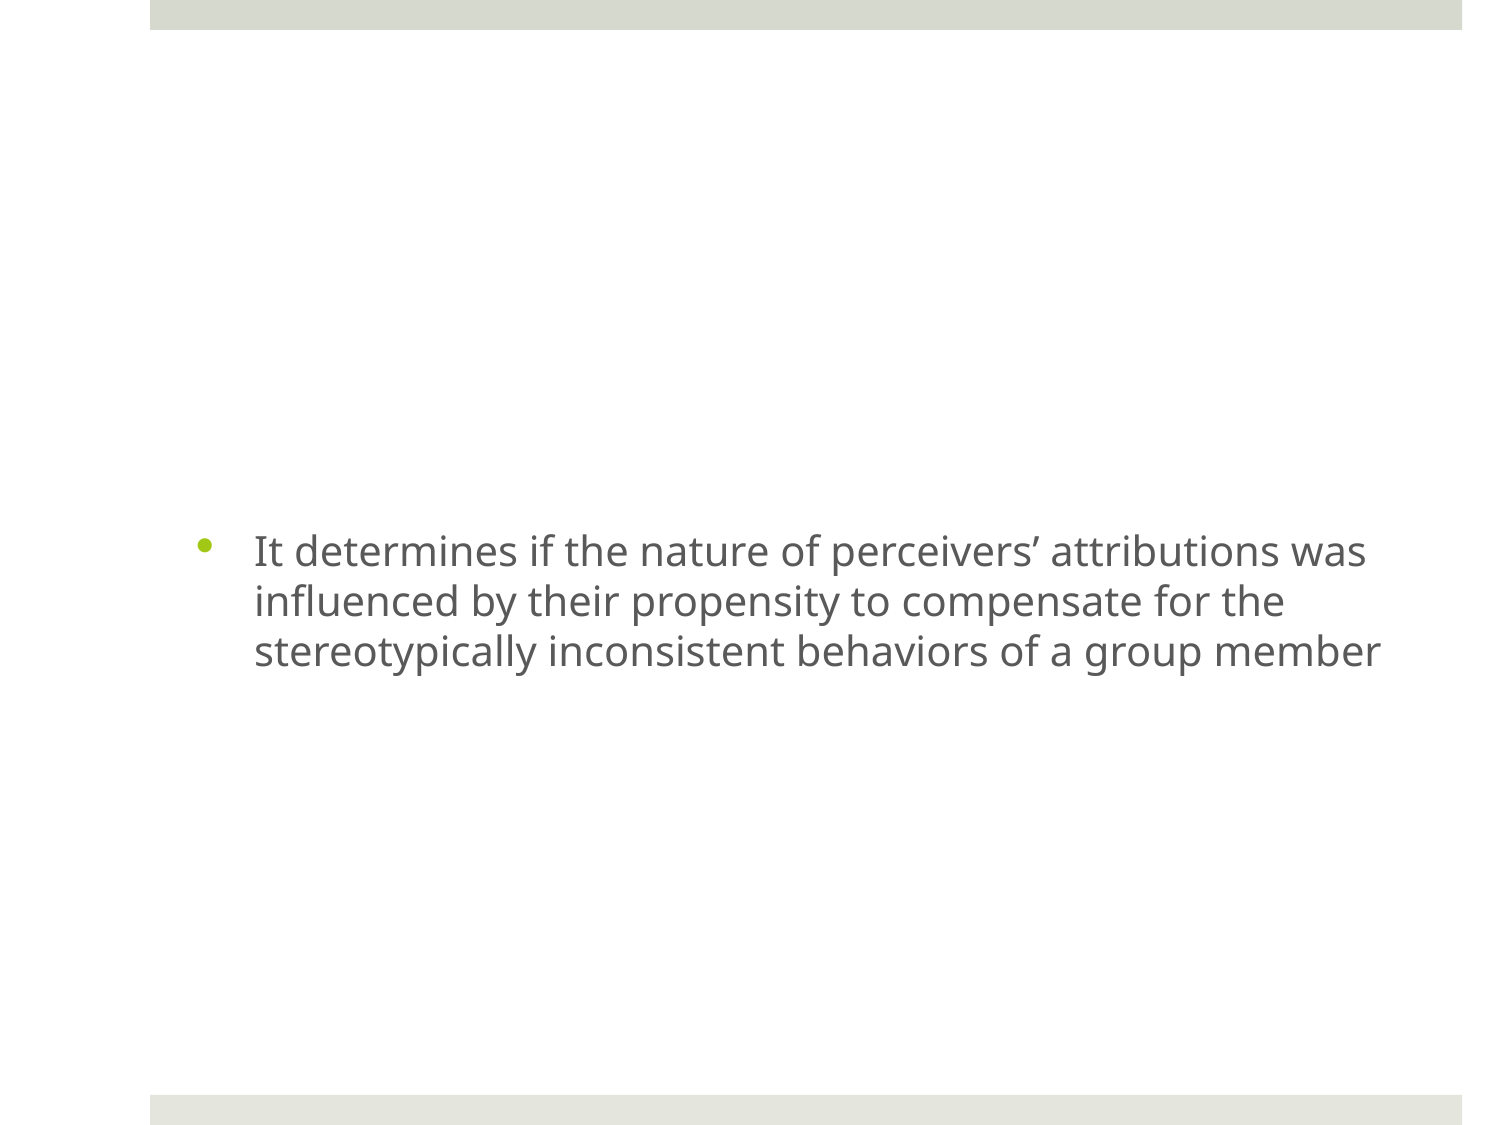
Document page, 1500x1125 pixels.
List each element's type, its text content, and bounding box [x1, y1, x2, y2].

list It determines if the nature of perceivers’ attributions was influenced by their propensity to compensate for the stereotypically inconsistent behaviors of a group member [182, 425, 1432, 1028]
